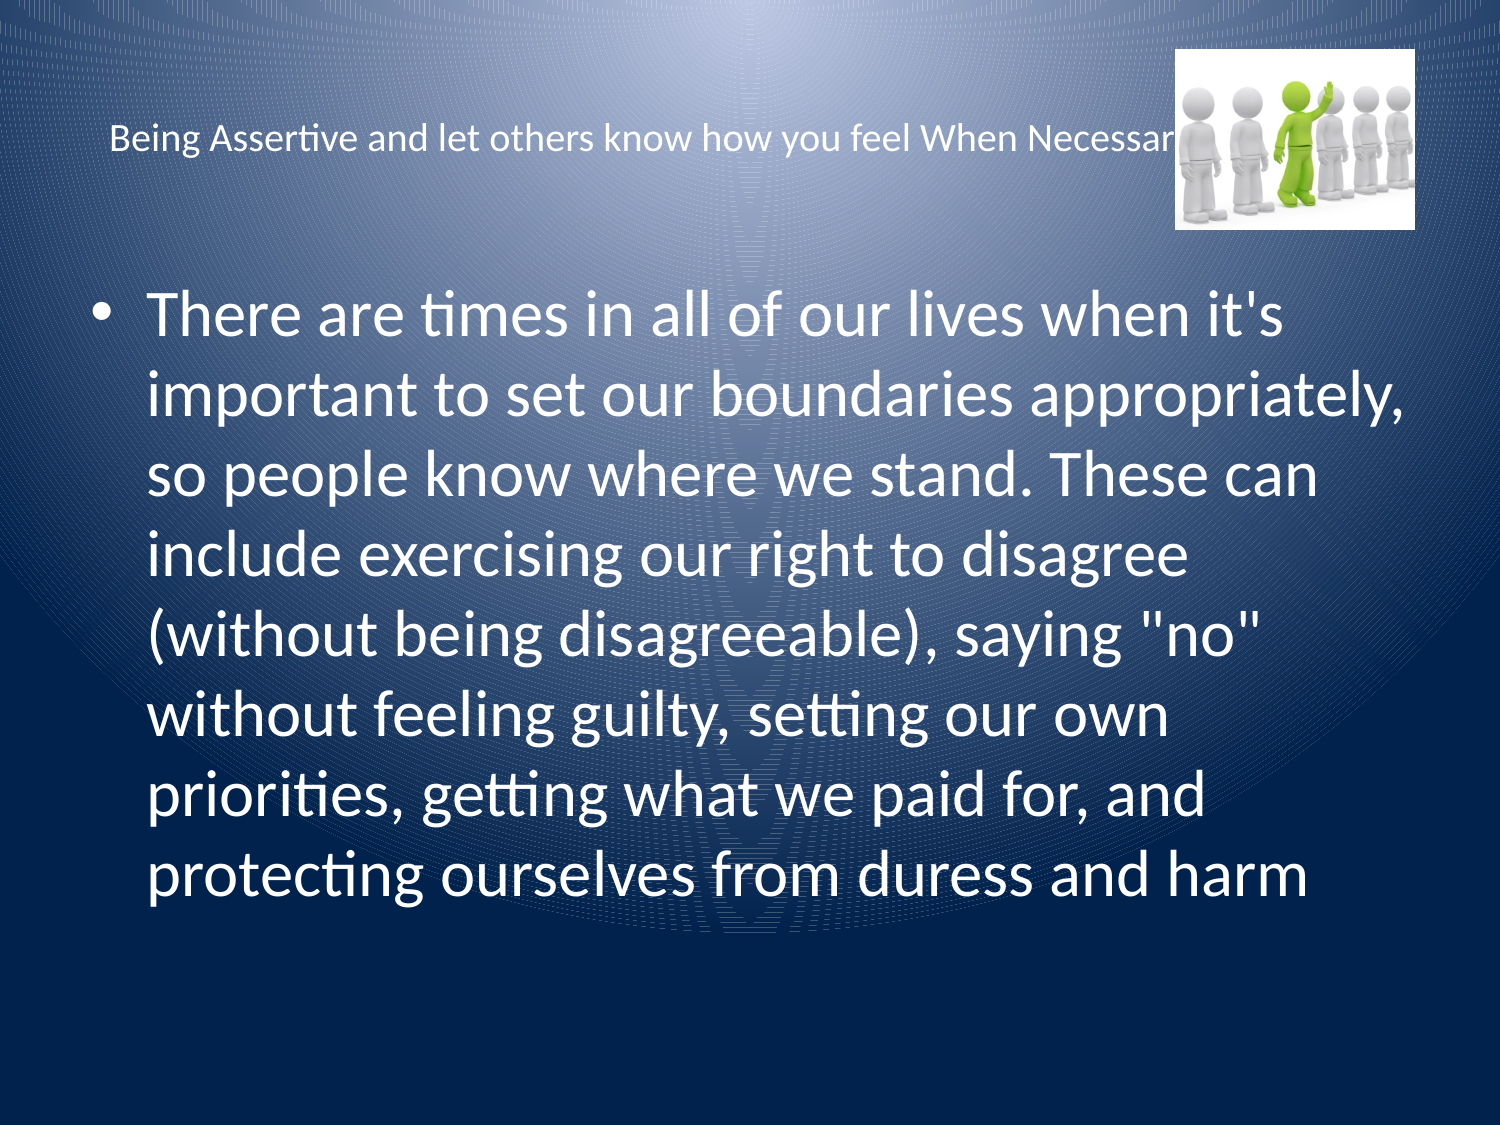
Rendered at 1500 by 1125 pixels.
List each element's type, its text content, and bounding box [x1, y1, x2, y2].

title Being Assertive and let others know how you feel When Necessary [75, 37, 1238, 233]
list There are times in all of our lives when it's important to set our boundaries appropriately, so people know where we stand. These can include exercising our right to disagree (without being disagreeable), saying "no" without feeling guilty, setting our own priorities, getting what we paid for, and protecting ourselves from duress and harm [75, 262, 1425, 1005]
picture [1174, 49, 1416, 231]
